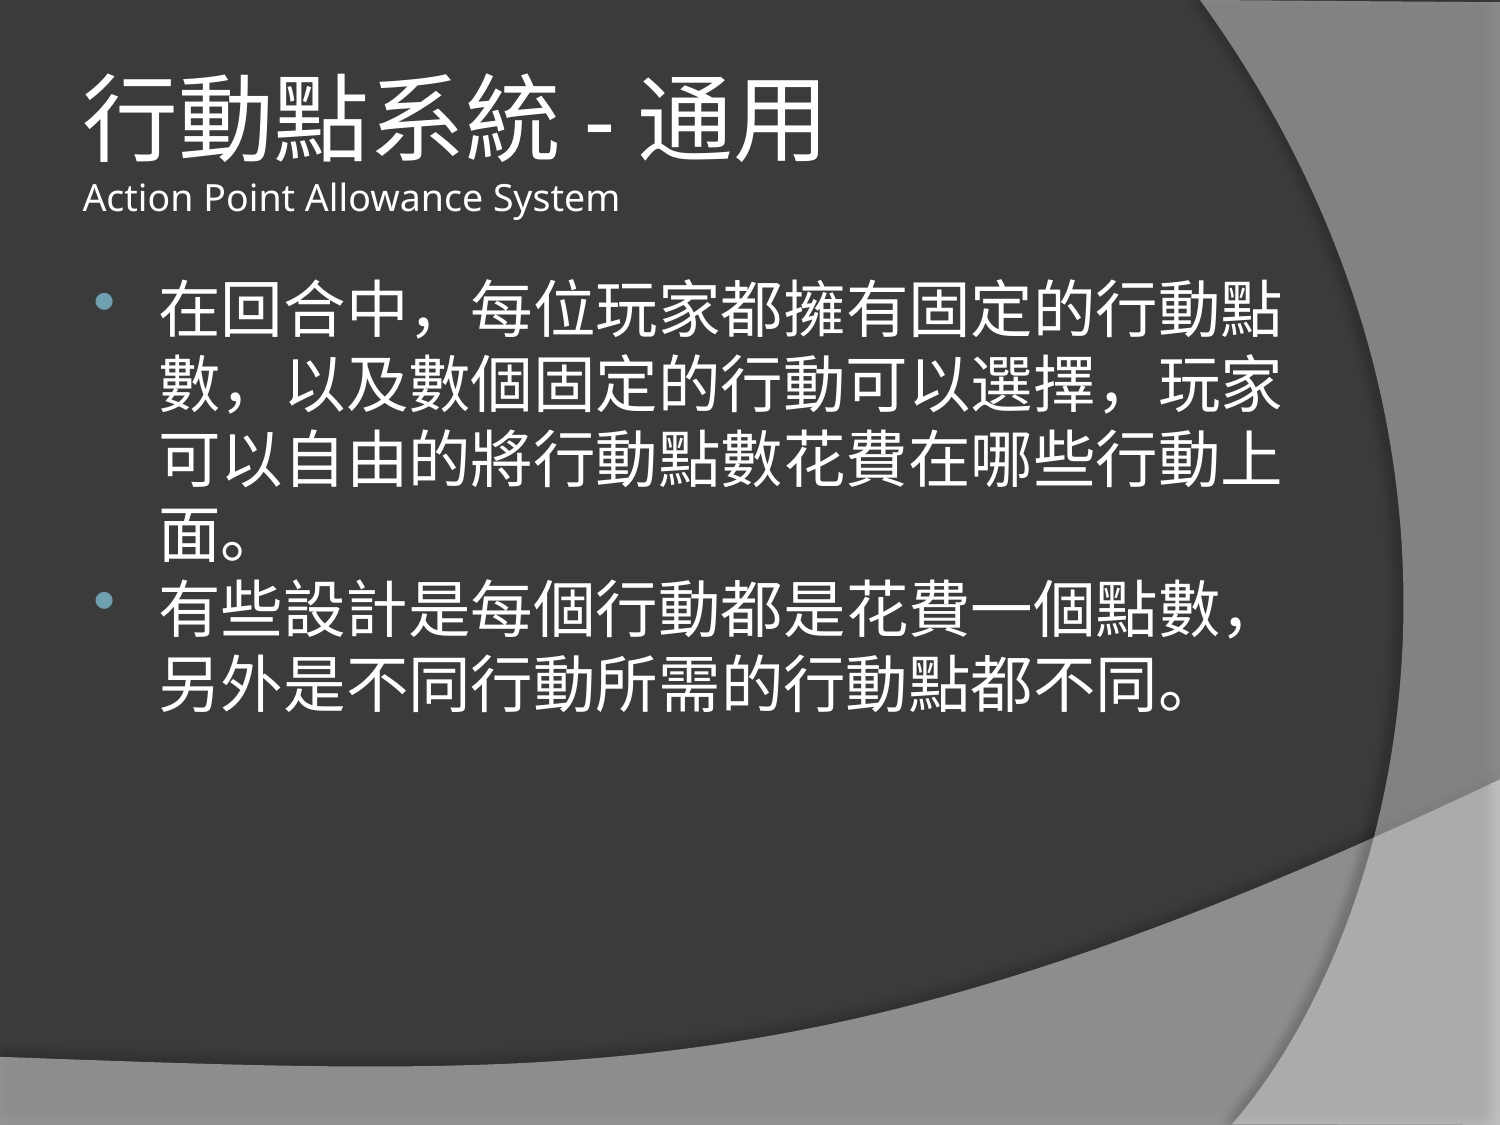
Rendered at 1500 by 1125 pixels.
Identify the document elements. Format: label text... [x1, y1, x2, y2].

text_box 在回合中，每位玩家都擁有固定的行動點數，以及數個固定的行動可以選擇，玩家可以自由的將行動點數花費在哪些行動上面。 有些設計是每個行動都是花費一個點數，另外是不同行動所需的行動點都不同。 [75, 262, 1300, 1005]
text_box 行動點系統-通用 Action Point Allowance System [75, 45, 1300, 233]
